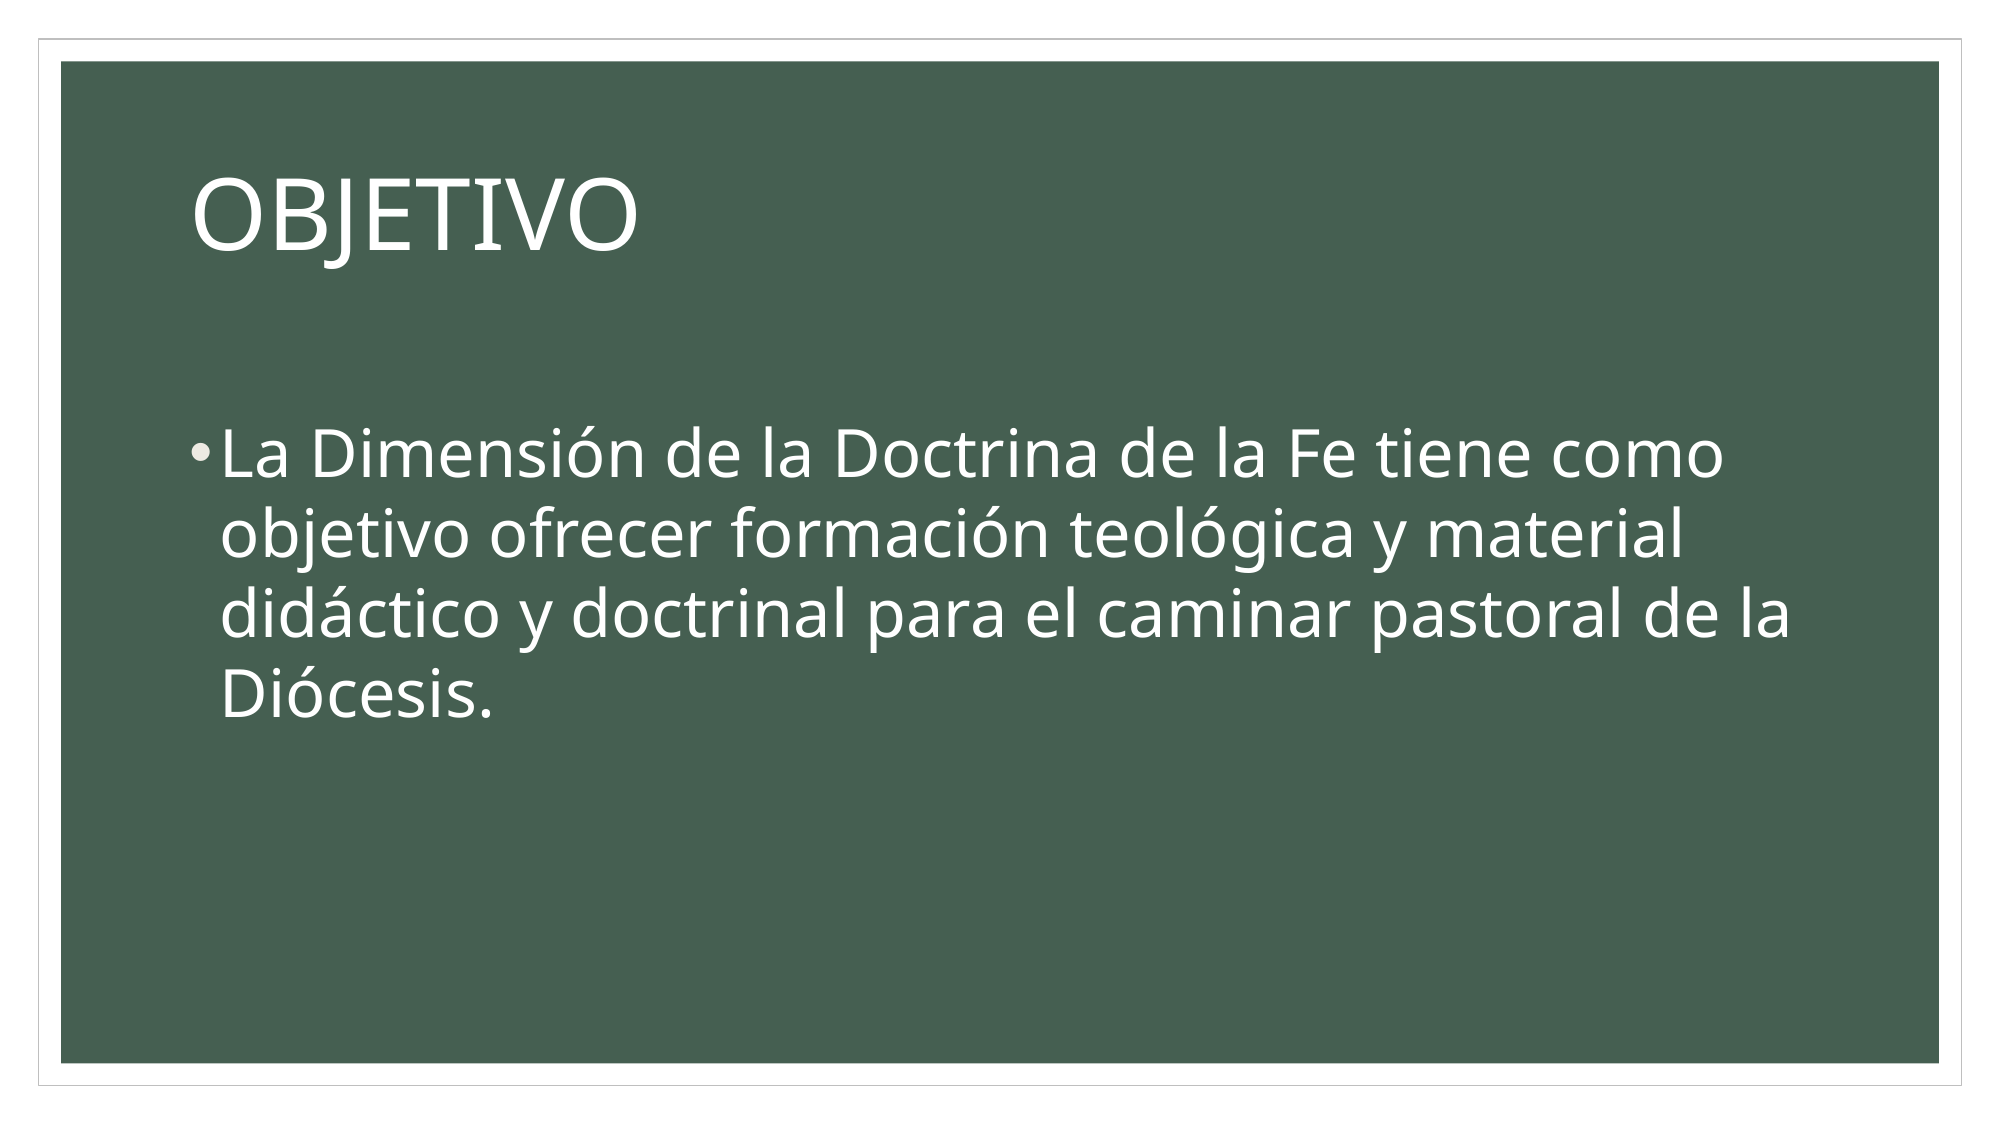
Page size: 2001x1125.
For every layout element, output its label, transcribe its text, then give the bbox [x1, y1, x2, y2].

list La Dimensión de la Doctrina de la Fe tiene como objetivo ofrecer formación teológica y material didáctico y doctrinal para el caminar pastoral de la Diócesis. [174, 403, 1825, 966]
title OBJETIVO [174, 105, 1825, 331]
